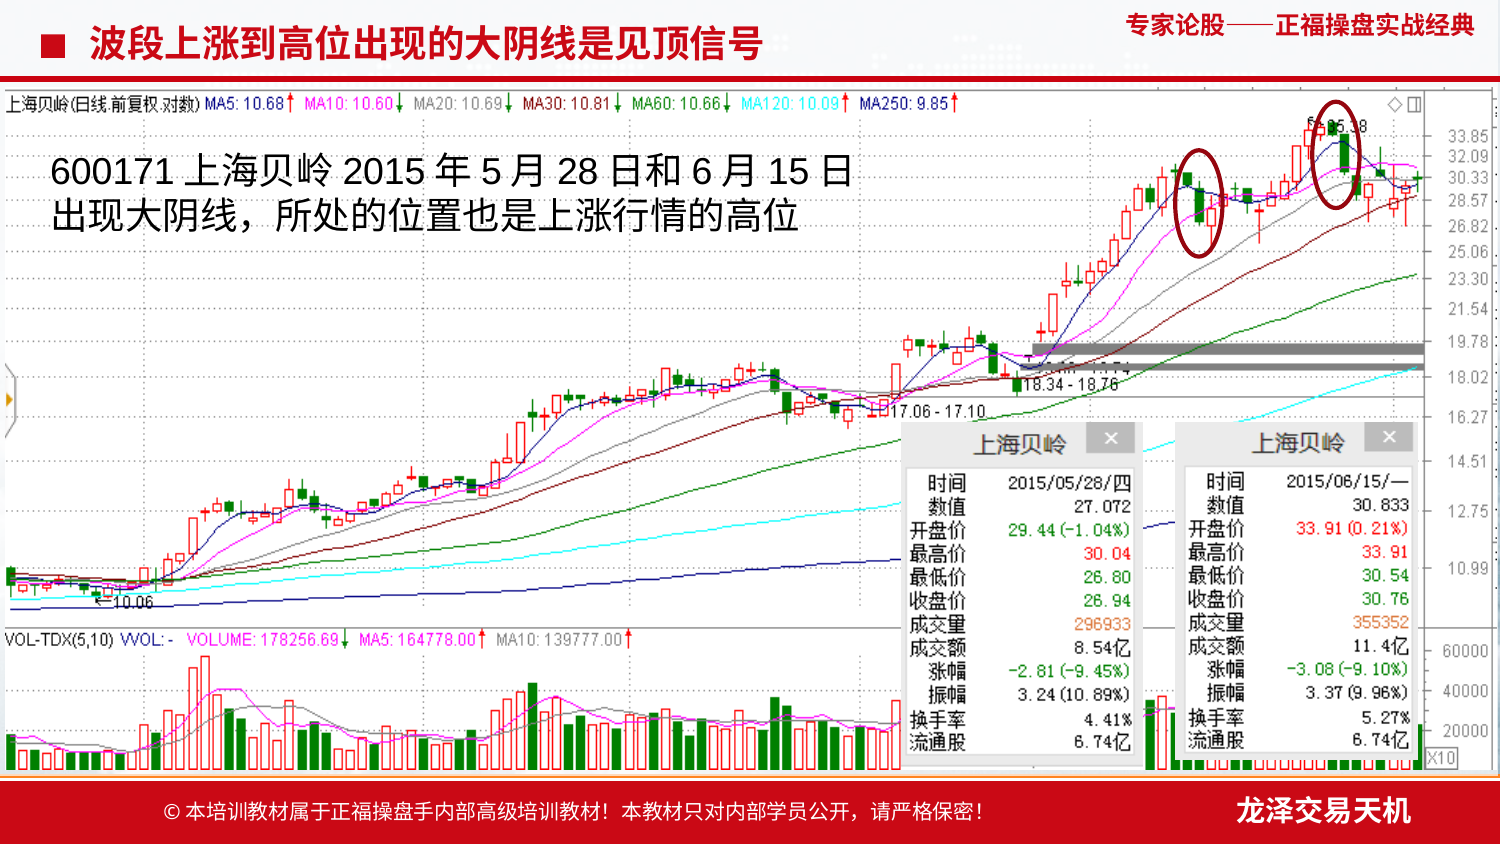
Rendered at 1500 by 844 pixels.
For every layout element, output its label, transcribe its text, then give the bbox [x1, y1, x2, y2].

picture [5, 86, 1497, 770]
title 波段上涨到高位出现的大阴线是见顶信号 [75, 12, 1053, 74]
